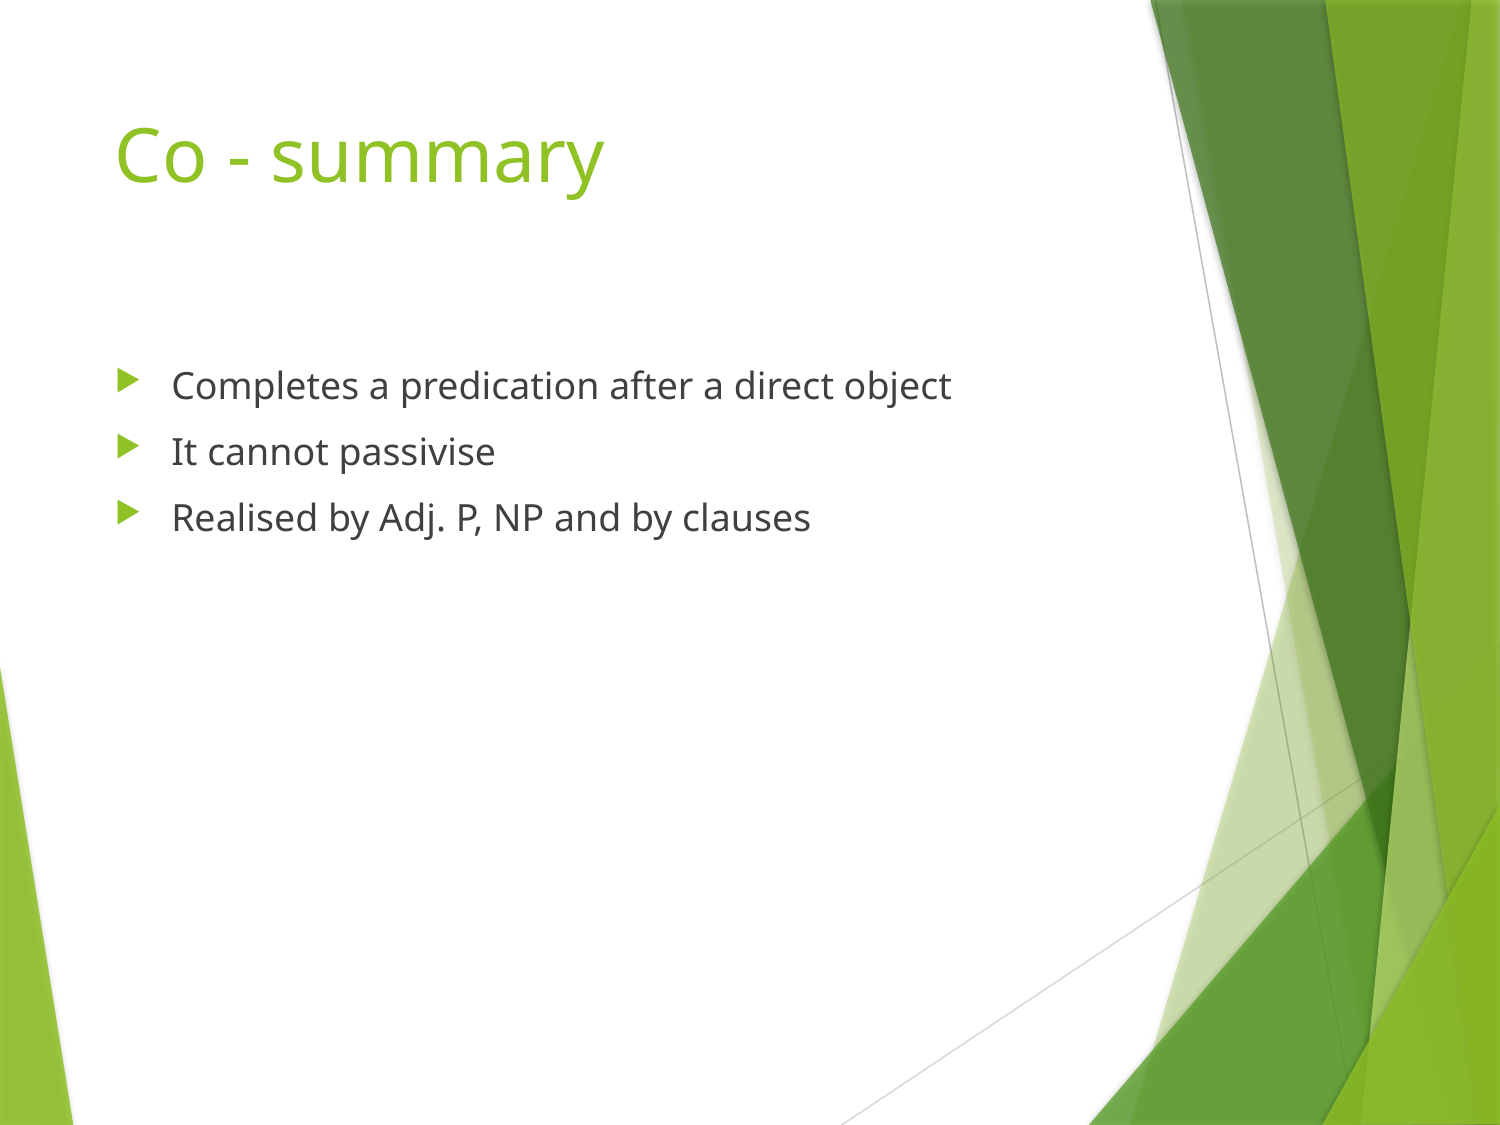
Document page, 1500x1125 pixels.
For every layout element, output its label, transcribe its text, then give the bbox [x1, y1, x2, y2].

list Completes a predication after a direct object It cannot passivise Realised by Adj. P, NP and by clauses [99, 354, 1142, 992]
title Co - summary [99, 99, 1142, 317]
